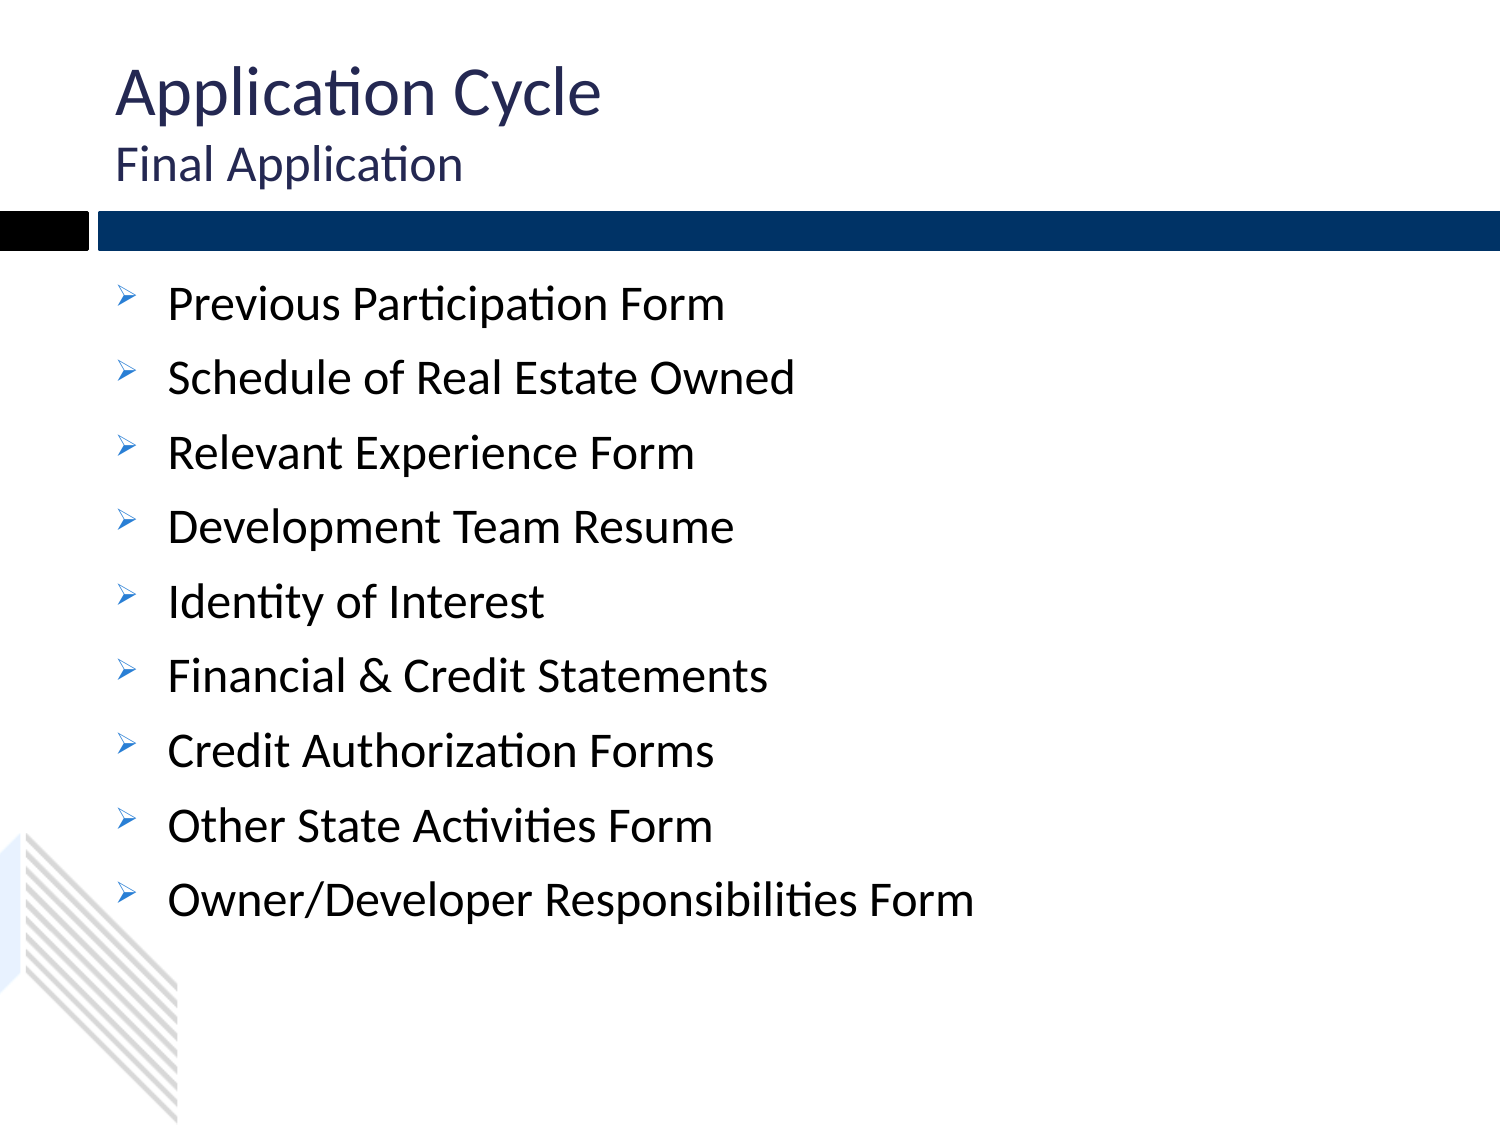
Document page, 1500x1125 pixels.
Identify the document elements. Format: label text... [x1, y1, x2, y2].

title Application Cycle Final Application [100, 37, 1438, 200]
list Previous Participation Form Schedule of Real Estate Owned Relevant Experience Form Development Team Resume Identity of Interest Financial & Credit Statements Credit Authorization Forms Other State Activities Form Owner/Developer Responsibilities Form [100, 262, 1438, 1050]
